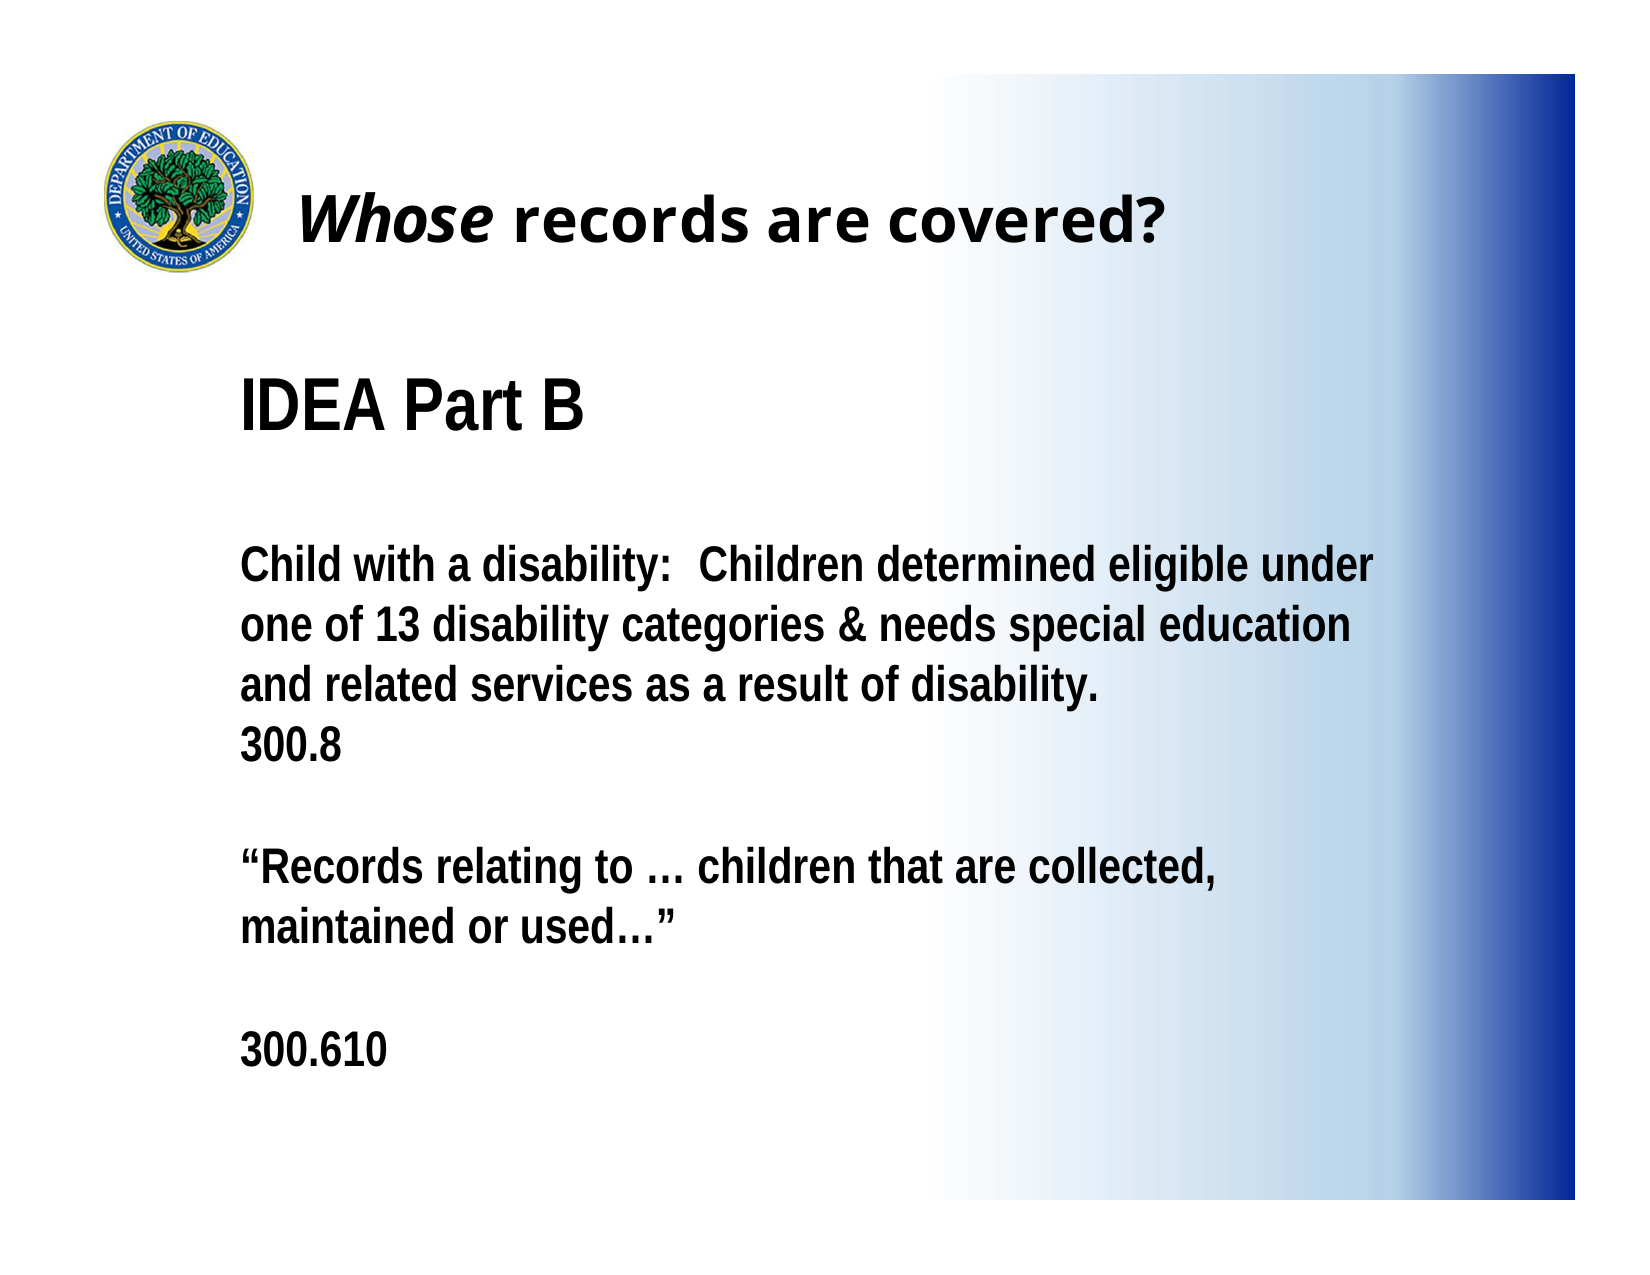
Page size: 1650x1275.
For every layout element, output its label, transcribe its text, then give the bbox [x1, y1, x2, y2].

picture [74, 74, 1575, 1200]
text_box Child with a disability: Children determined eligible under one of 13 disability categories & needs special education and related services as a result of disability. 300.8 “Records relating to … children that are collected, maintained or used…” 300.610 [237, 531, 1376, 1077]
title Whose records are covered? [251, 141, 1399, 391]
text_box IDEA Part B [237, 355, 586, 446]
